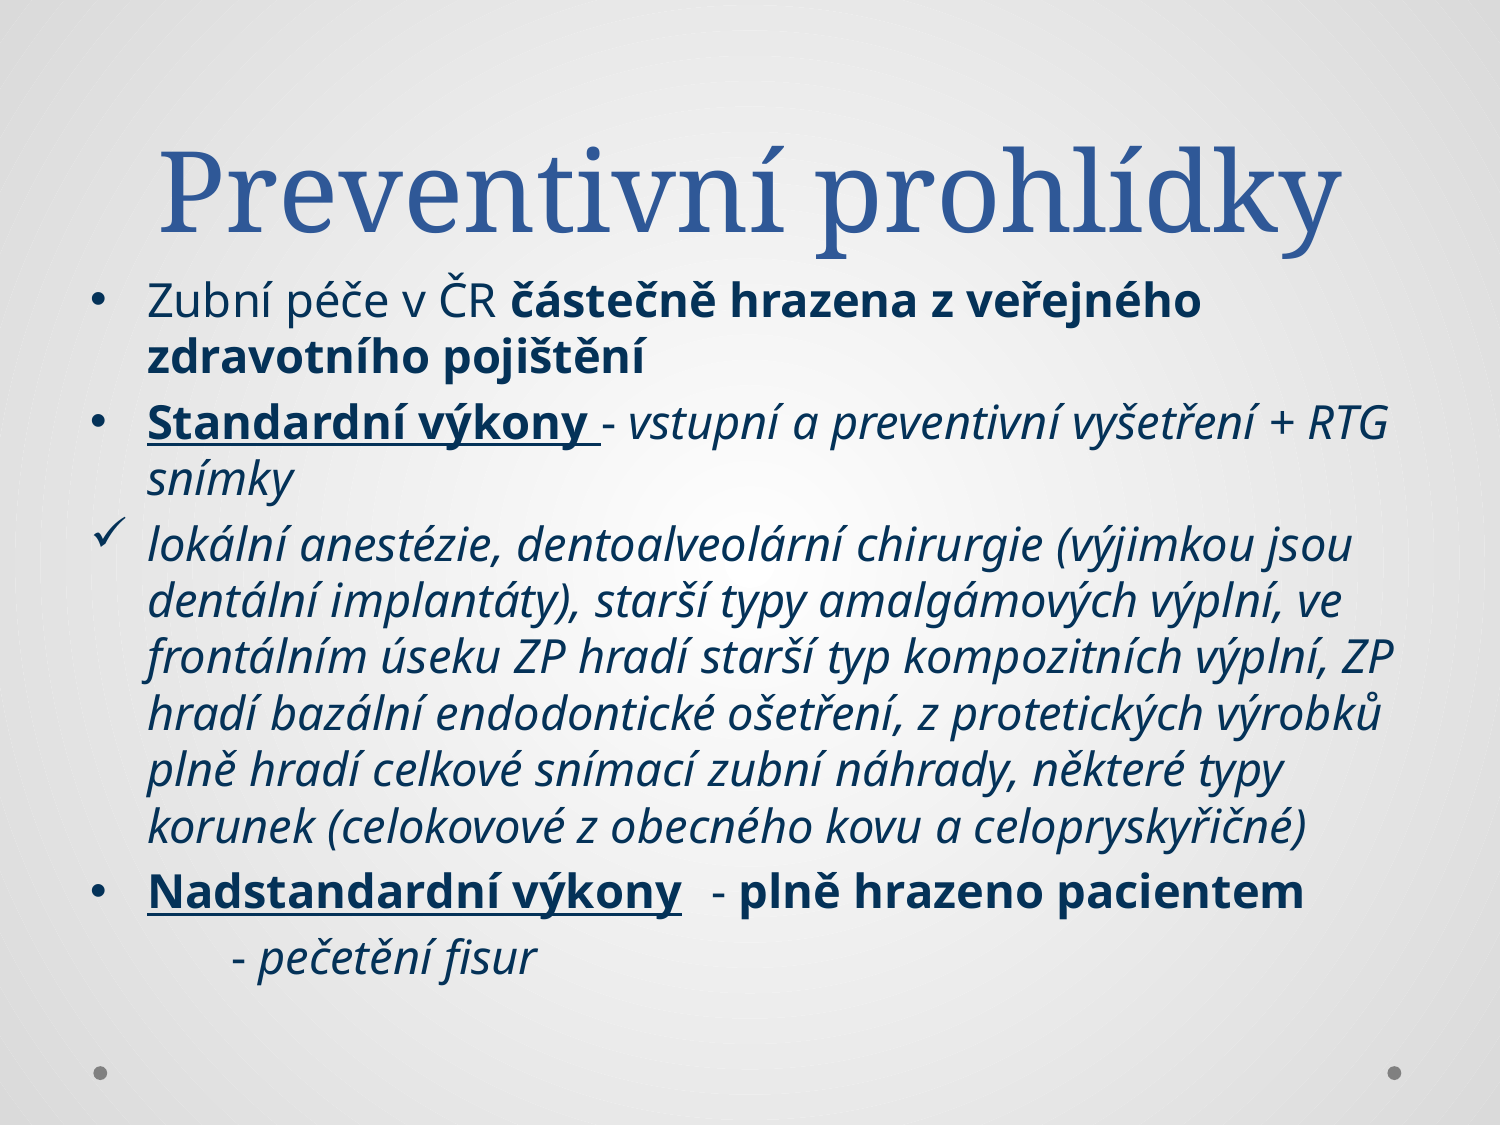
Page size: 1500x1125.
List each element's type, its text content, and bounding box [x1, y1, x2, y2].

list Zubní péče v ČR částečně hrazena z veřejného zdravotního pojištění Standardní výkony - vstupní a preventivní vyšetření + RTG snímky lokální anestézie, dentoalveolární chirurgie (výjimkou jsou dentální implantáty), starší typy amalgámových výplní, ve frontálním úseku ZP hradí starší typ kompozitních výplní, ZP hradí bazální endodontické ošetření, z protetických výrobků plně hradí celkové snímací zubní náhrady, některé typy korunek (celokovové z obecného kovu a celopryskyřičné) Nadstandardní výkony - plně hrazeno pacientem - pečetění fisur [75, 262, 1425, 1005]
title Preventivní prohlídky [75, 0, 1425, 262]
